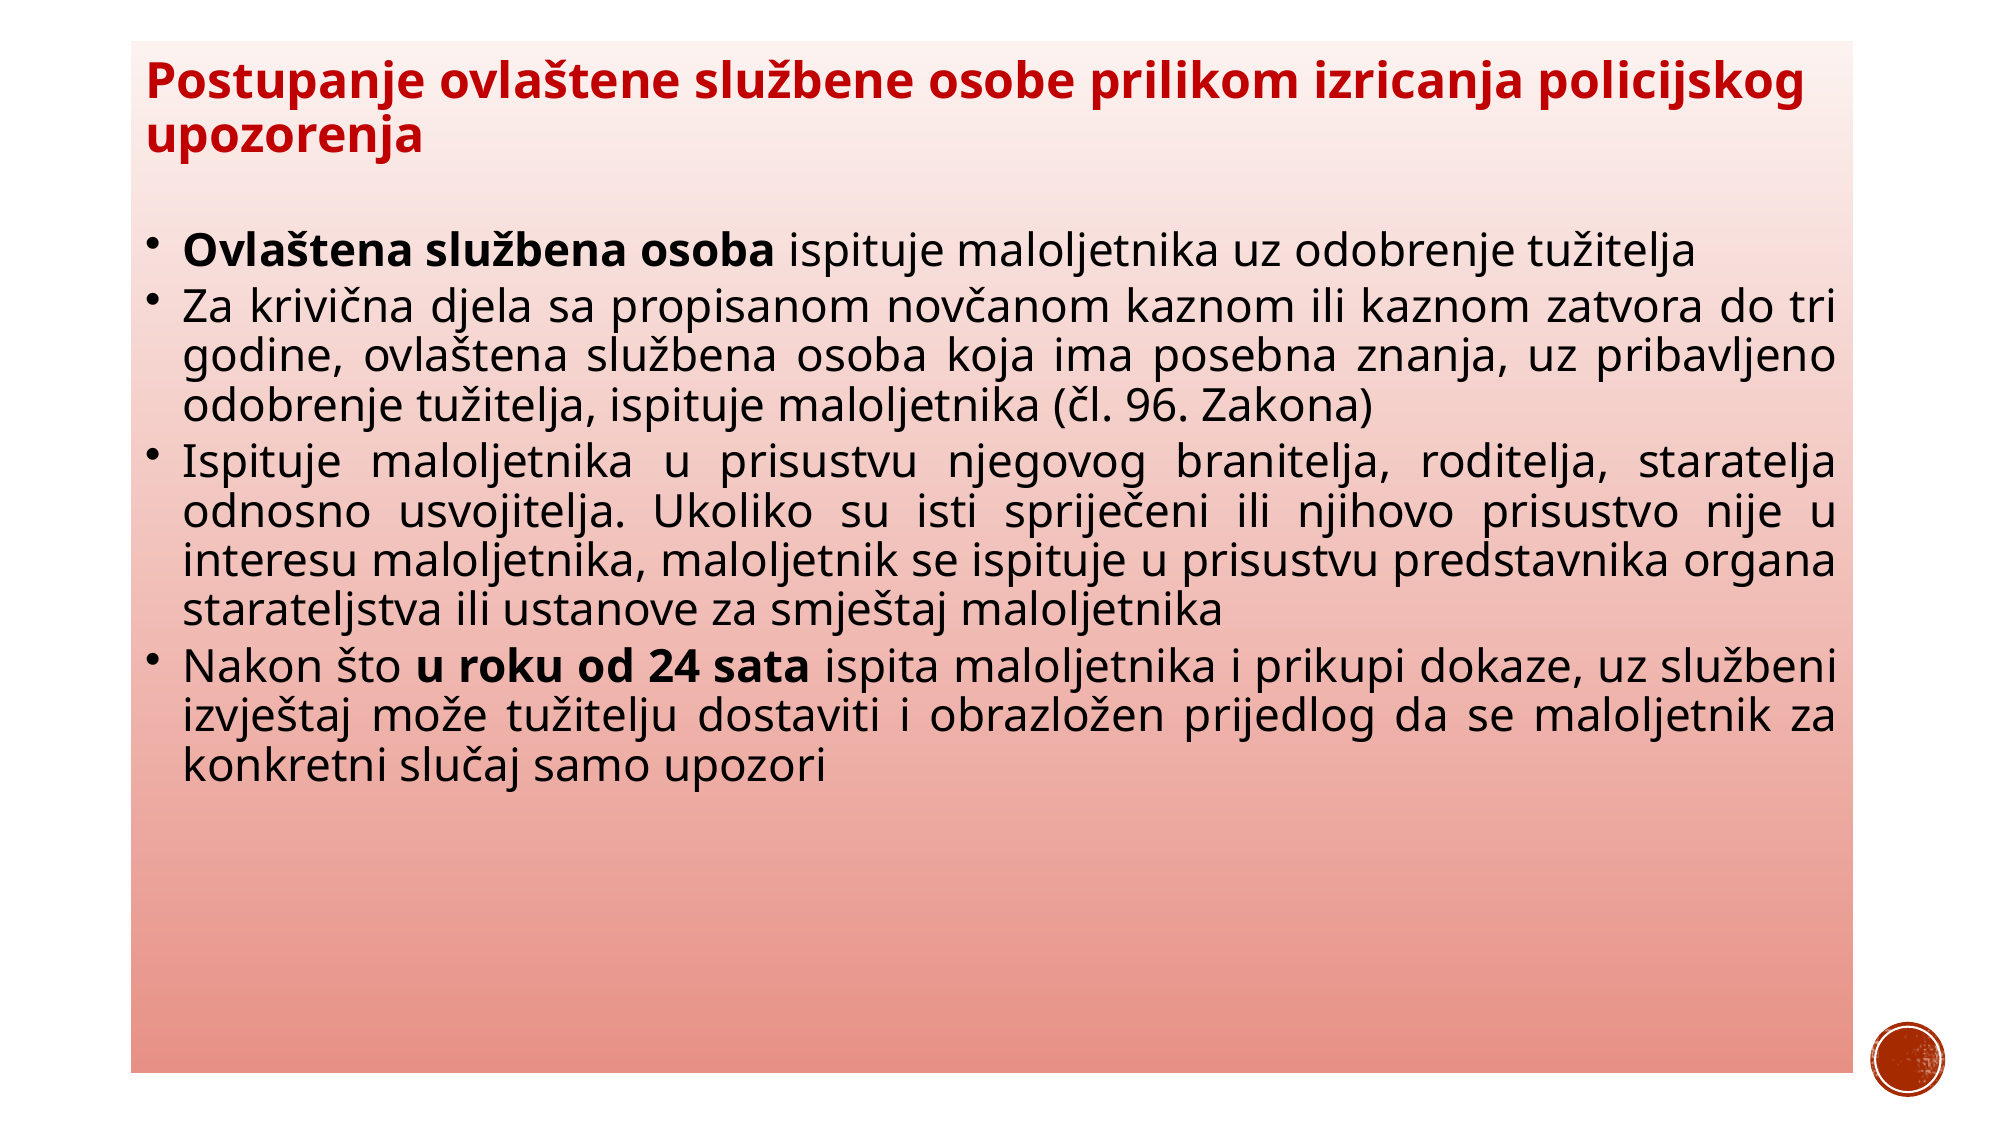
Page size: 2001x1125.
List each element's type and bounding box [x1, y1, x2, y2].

text_box [122, 45, 1863, 1071]
